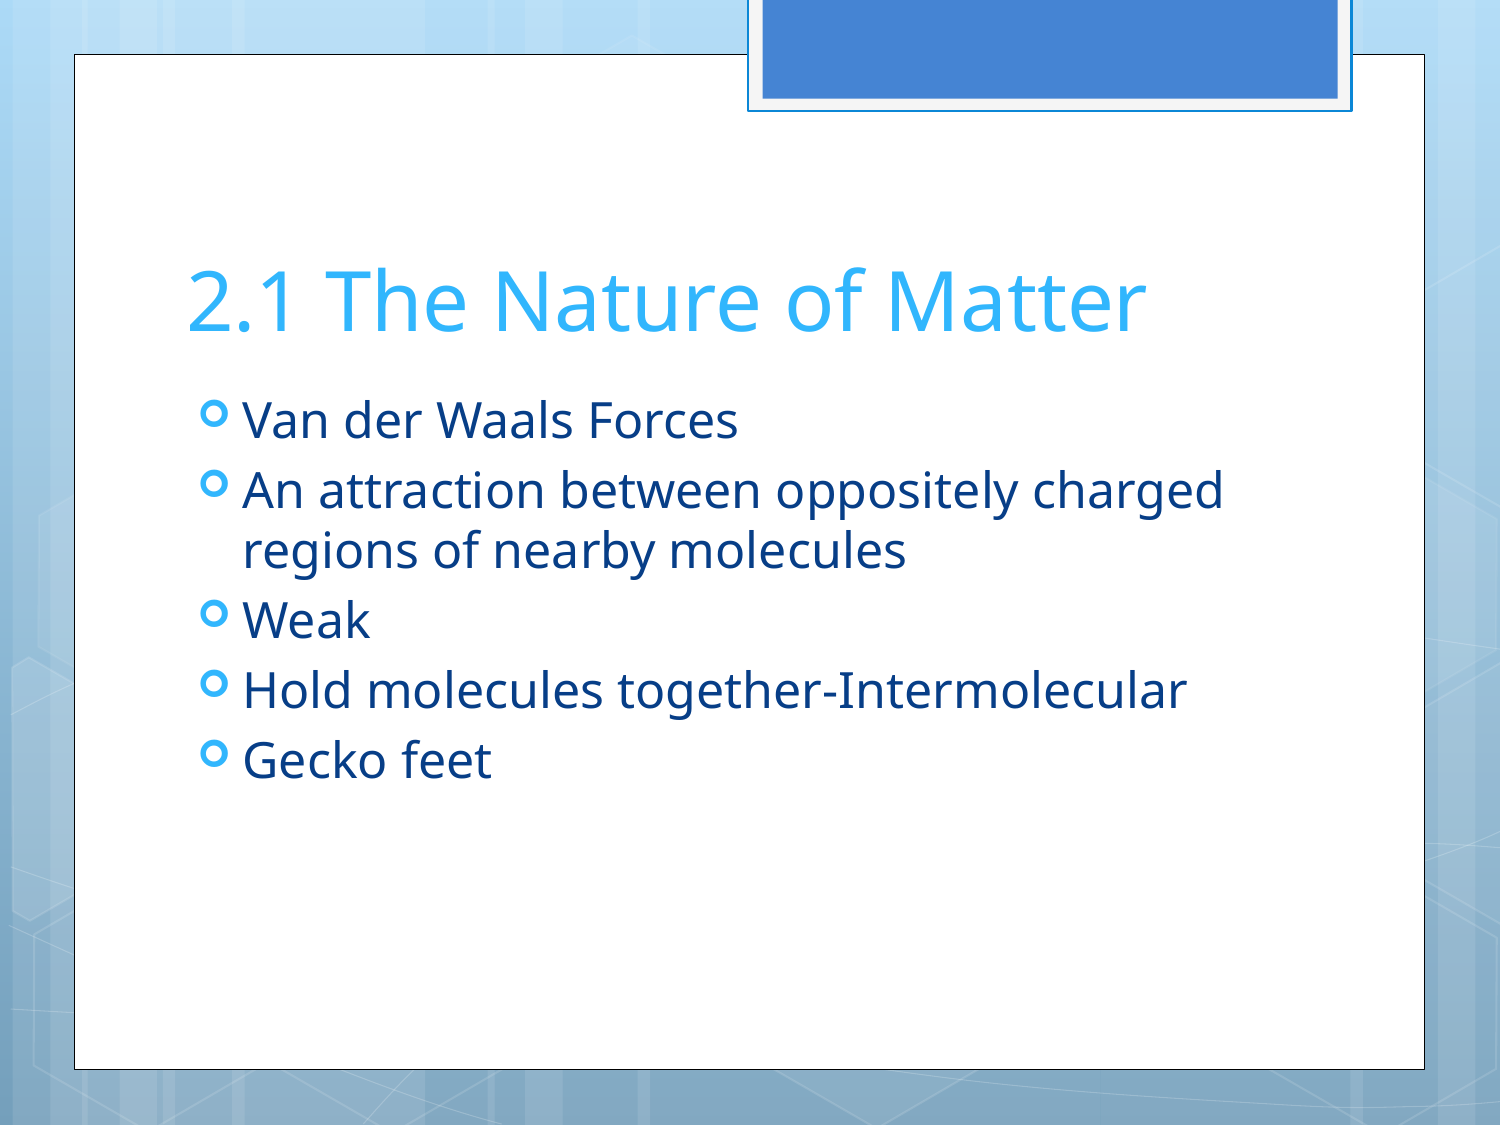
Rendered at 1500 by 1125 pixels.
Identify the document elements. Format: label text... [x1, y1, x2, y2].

title 2.1 The Nature of Matter [171, 168, 1324, 357]
list Van der Waals Forces An attraction between oppositely charged regions of nearby molecules Weak Hold molecules together-Intermolecular Gecko feet [171, 381, 1283, 957]
